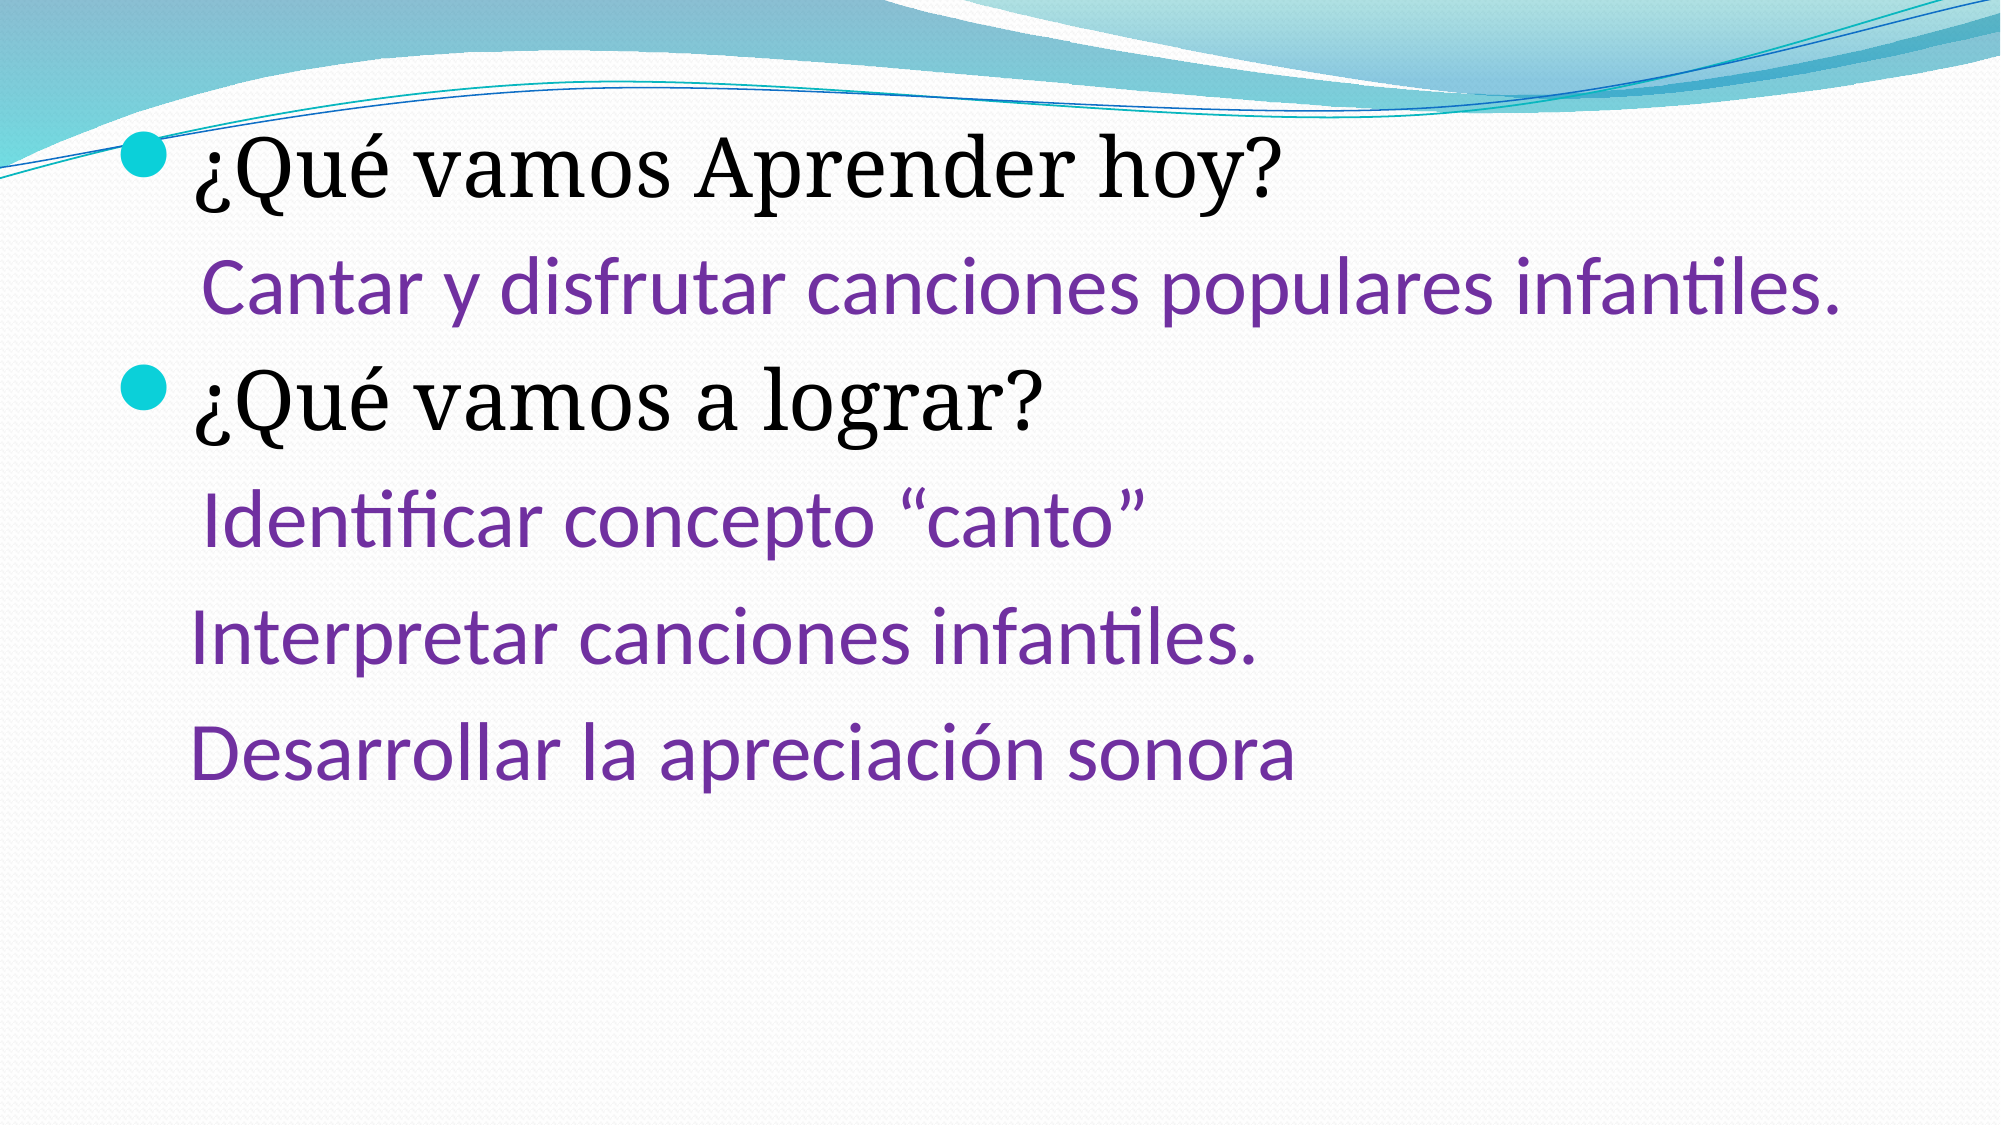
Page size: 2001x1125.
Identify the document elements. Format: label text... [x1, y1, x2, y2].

list ¿Qué vamos Aprender hoy? Cantar y disfrutar canciones populares infantiles. ¿Qué vamos a lograr? Identificar concepto “canto” Interpretar canciones infantiles. Desarrollar la apreciación sonora [99, 106, 1900, 1038]
